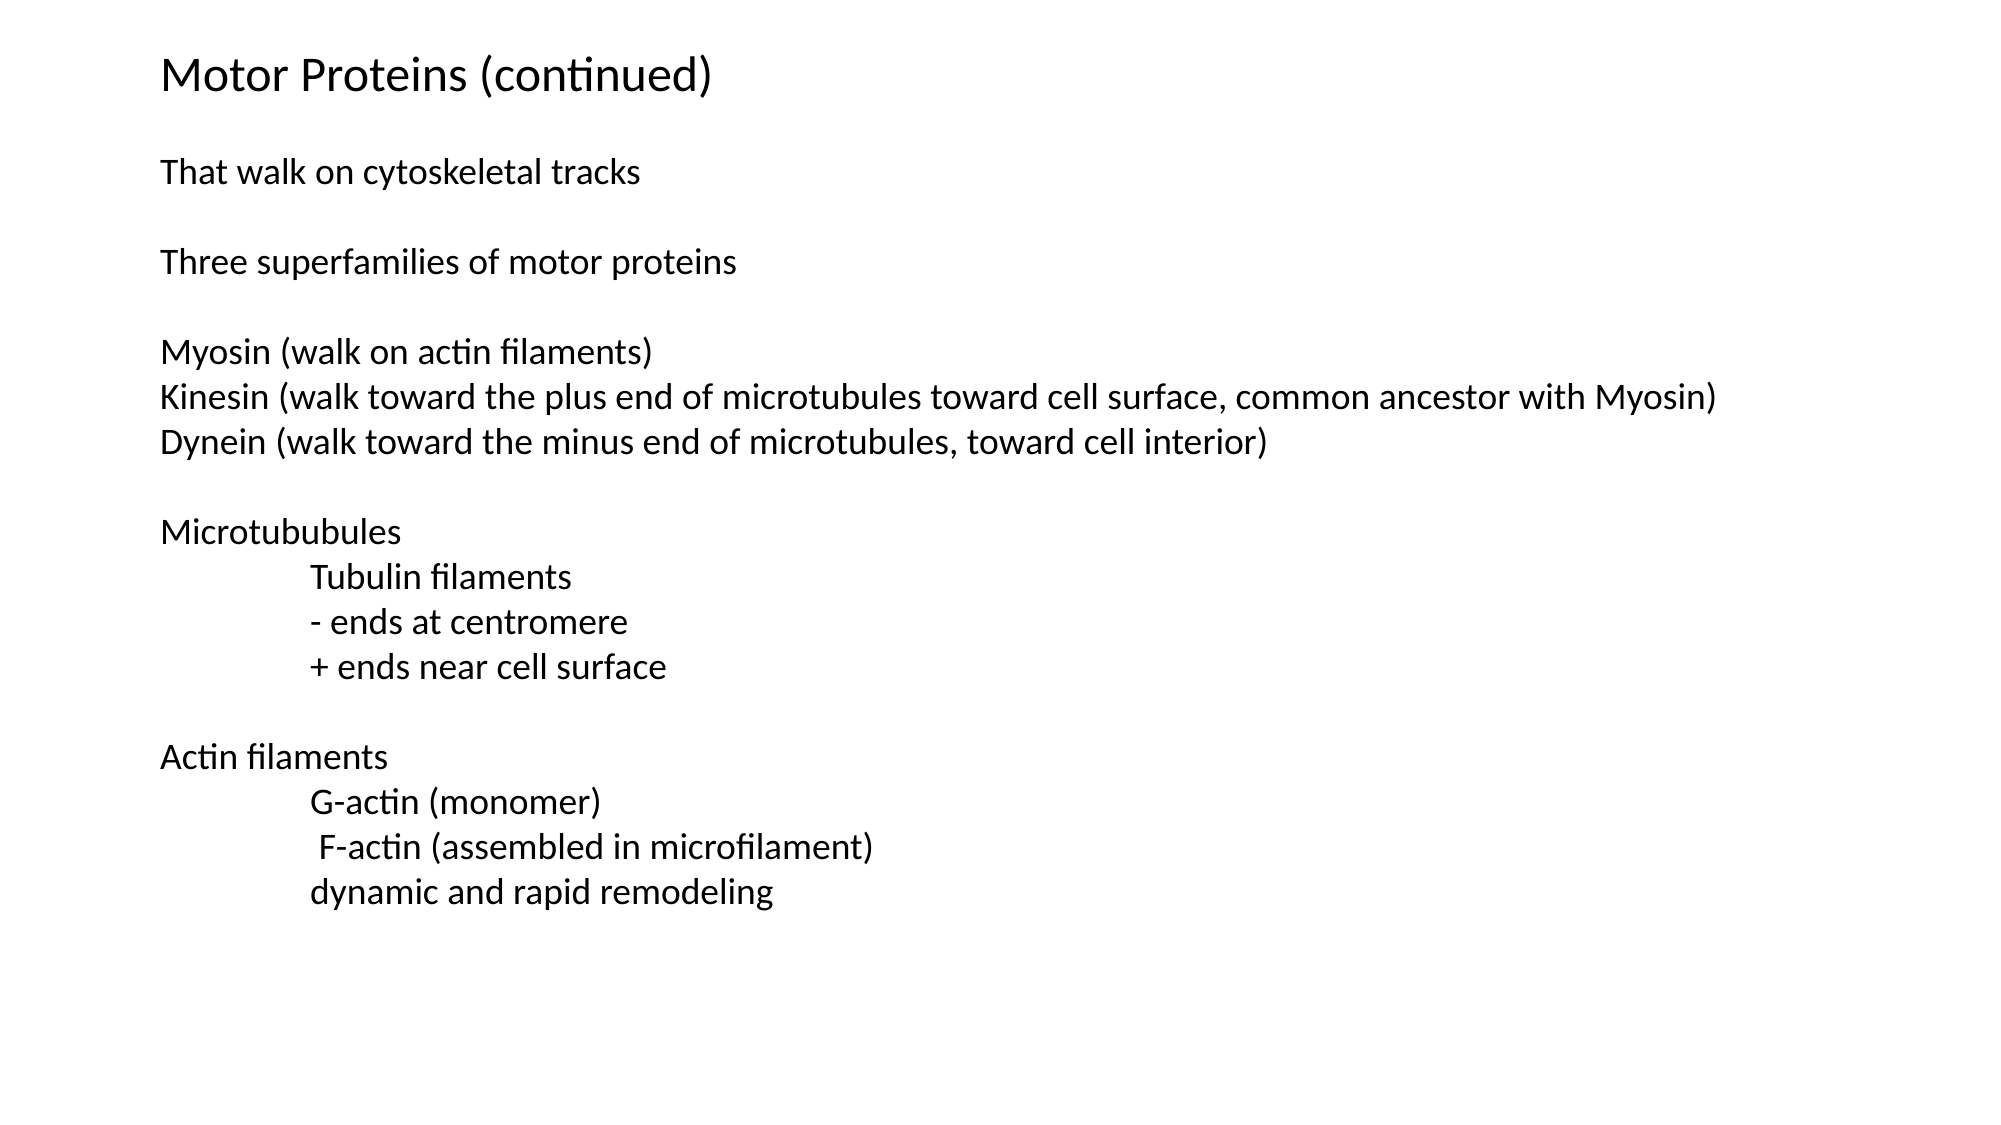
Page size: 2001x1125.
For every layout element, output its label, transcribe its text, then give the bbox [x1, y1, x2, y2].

text_box Motor Proteins (continued) That walk on cytoskeletal tracks Three superfamilies of motor proteins Myosin (walk on actin filaments) Kinesin (walk toward the plus end of microtubules toward cell surface, common ancestor with Myosin) Dynein (walk toward the minus end of microtubules, toward cell interior) Microtububules Tubulin filaments - ends at centromere + ends near cell surface Actin filaments G-actin (monomer) F-actin (assembled in microfilament) dynamic and rapid remodeling [145, 34, 1800, 1055]
